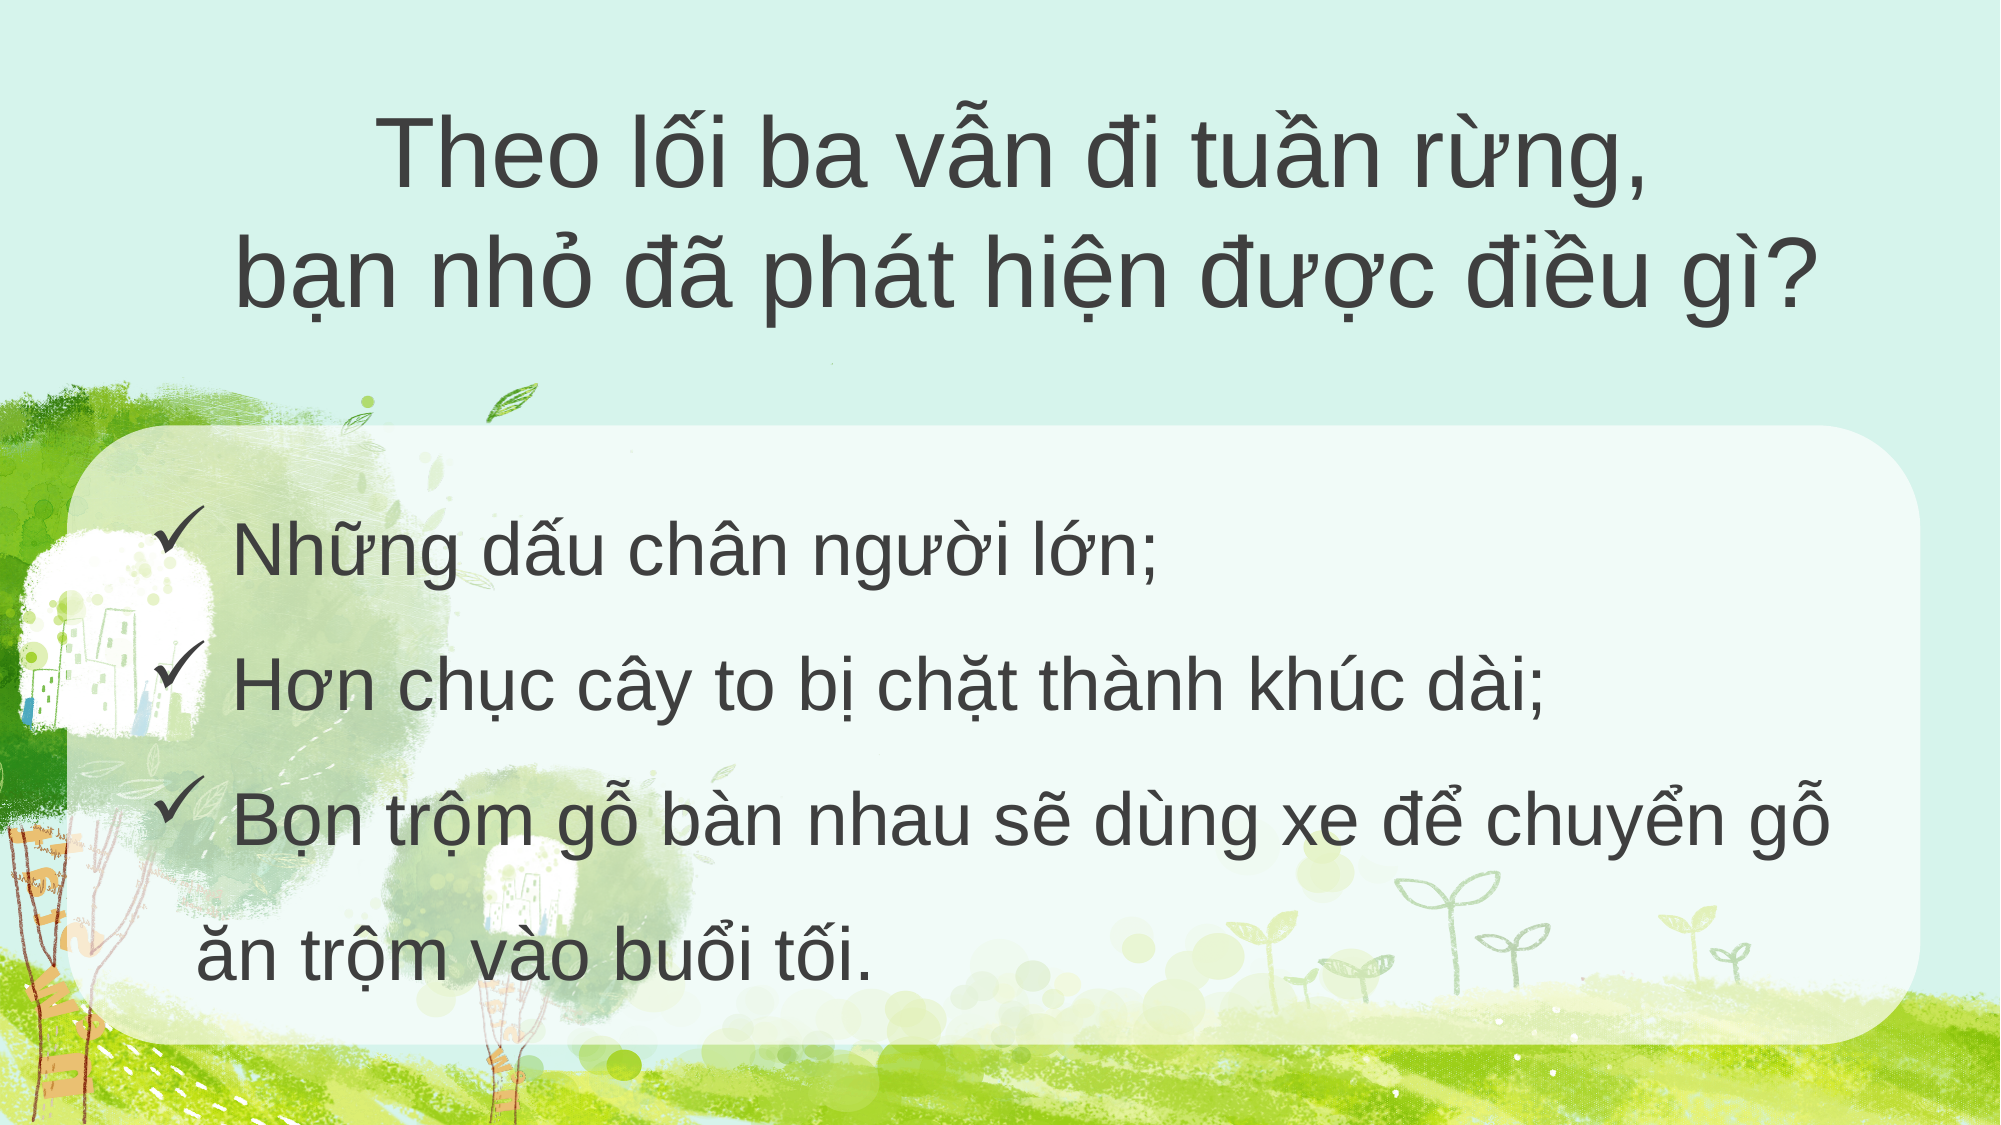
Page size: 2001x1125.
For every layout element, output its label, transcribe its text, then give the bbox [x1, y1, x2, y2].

text_box Theo lối ba vẫn đi tuần rừng, bạn nhỏ đã phát hiện được điều gì? [134, 80, 1921, 335]
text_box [0, 360, 2000, 1125]
